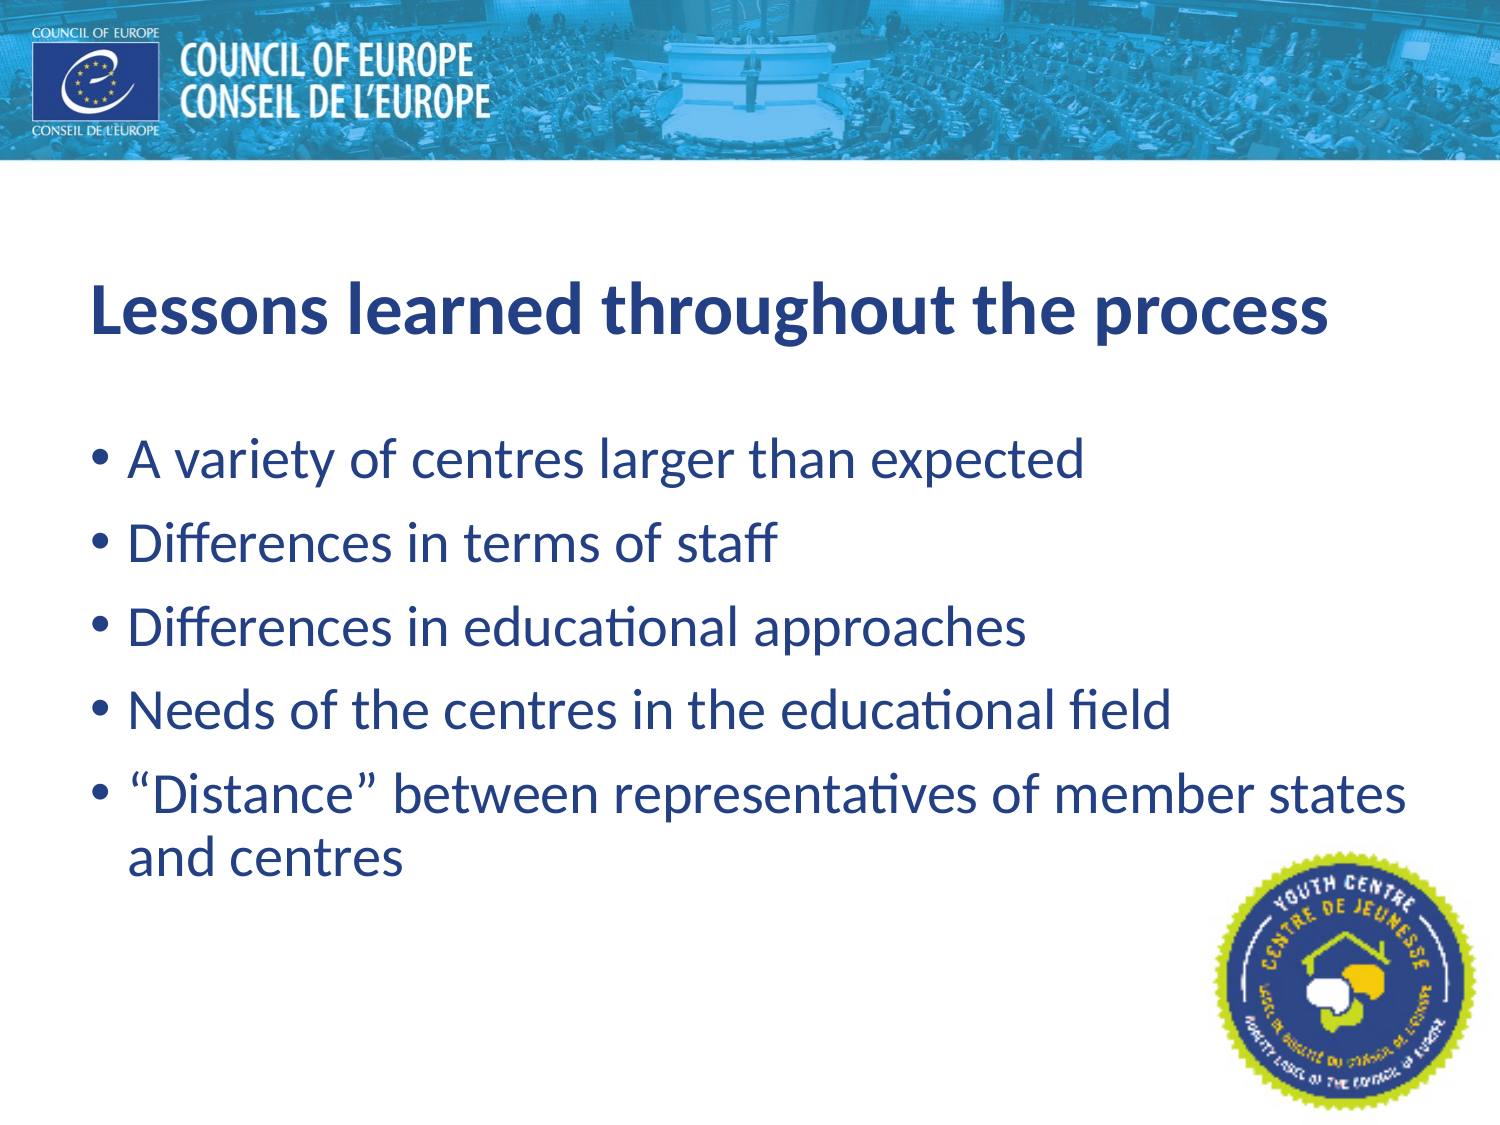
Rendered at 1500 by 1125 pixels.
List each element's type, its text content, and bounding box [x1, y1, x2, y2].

list Lessons learned throughout the process A variety of centres larger than expected Differences in terms of staff Differences in educational approaches Needs of the centres in the educational field “Distance” between representatives of member states and centres [75, 262, 1425, 1005]
picture [0, 0, 1500, 1125]
